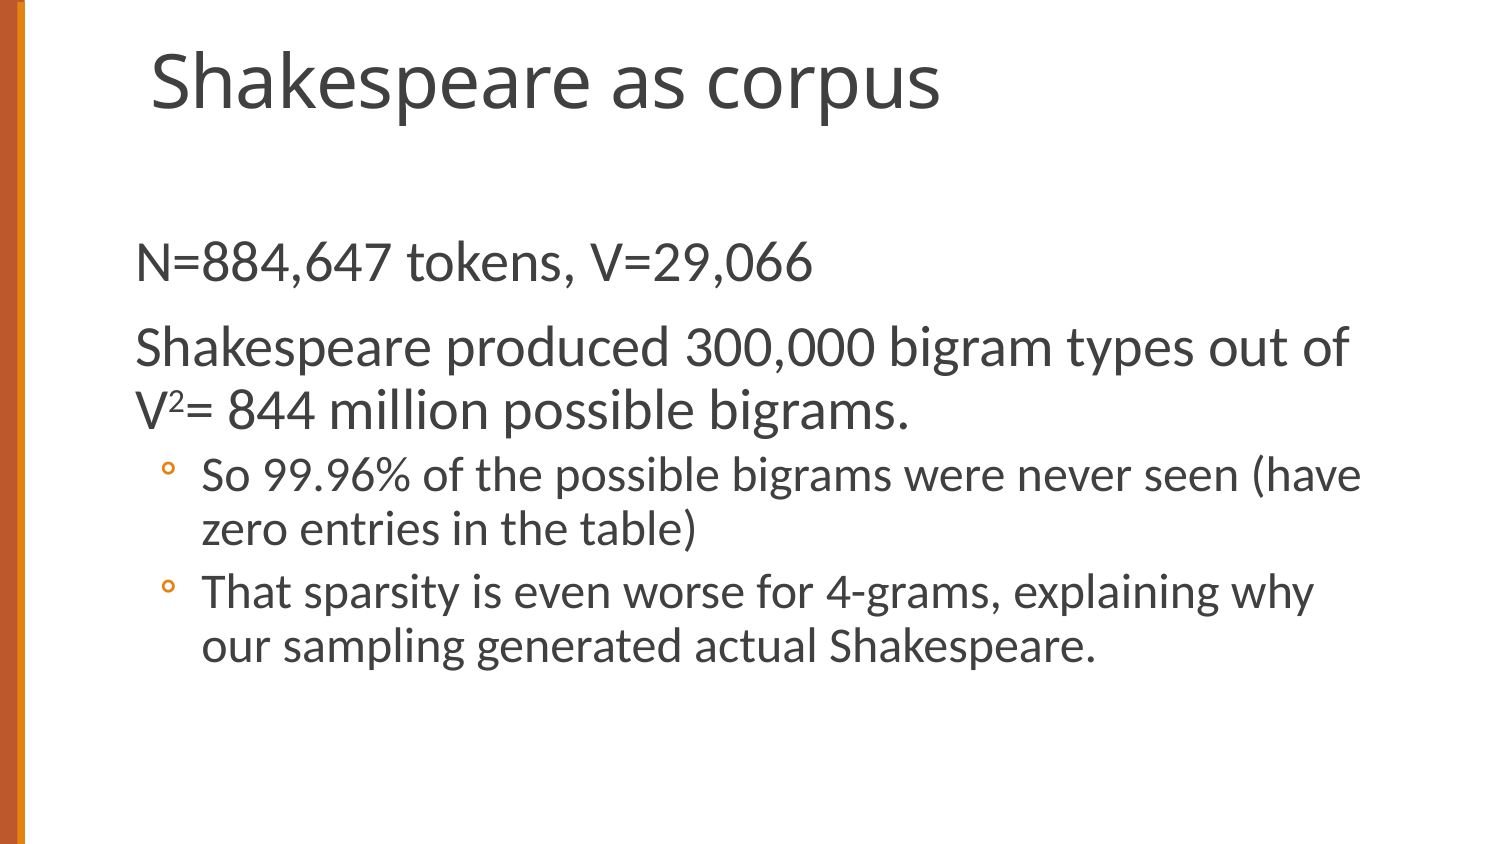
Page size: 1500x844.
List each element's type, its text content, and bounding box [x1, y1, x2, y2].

title Shakespeare as corpus [135, 19, 1373, 132]
list N=884,647 tokens, V=29,066 Shakespeare produced 300,000 bigram types out of V2= 844 million possible bigrams. So 99.96% of the possible bigrams were never seen (have zero entries in the table) That sparsity is even worse for 4-grams, explaining why our sampling generated actual Shakespeare. [135, 224, 1395, 825]
